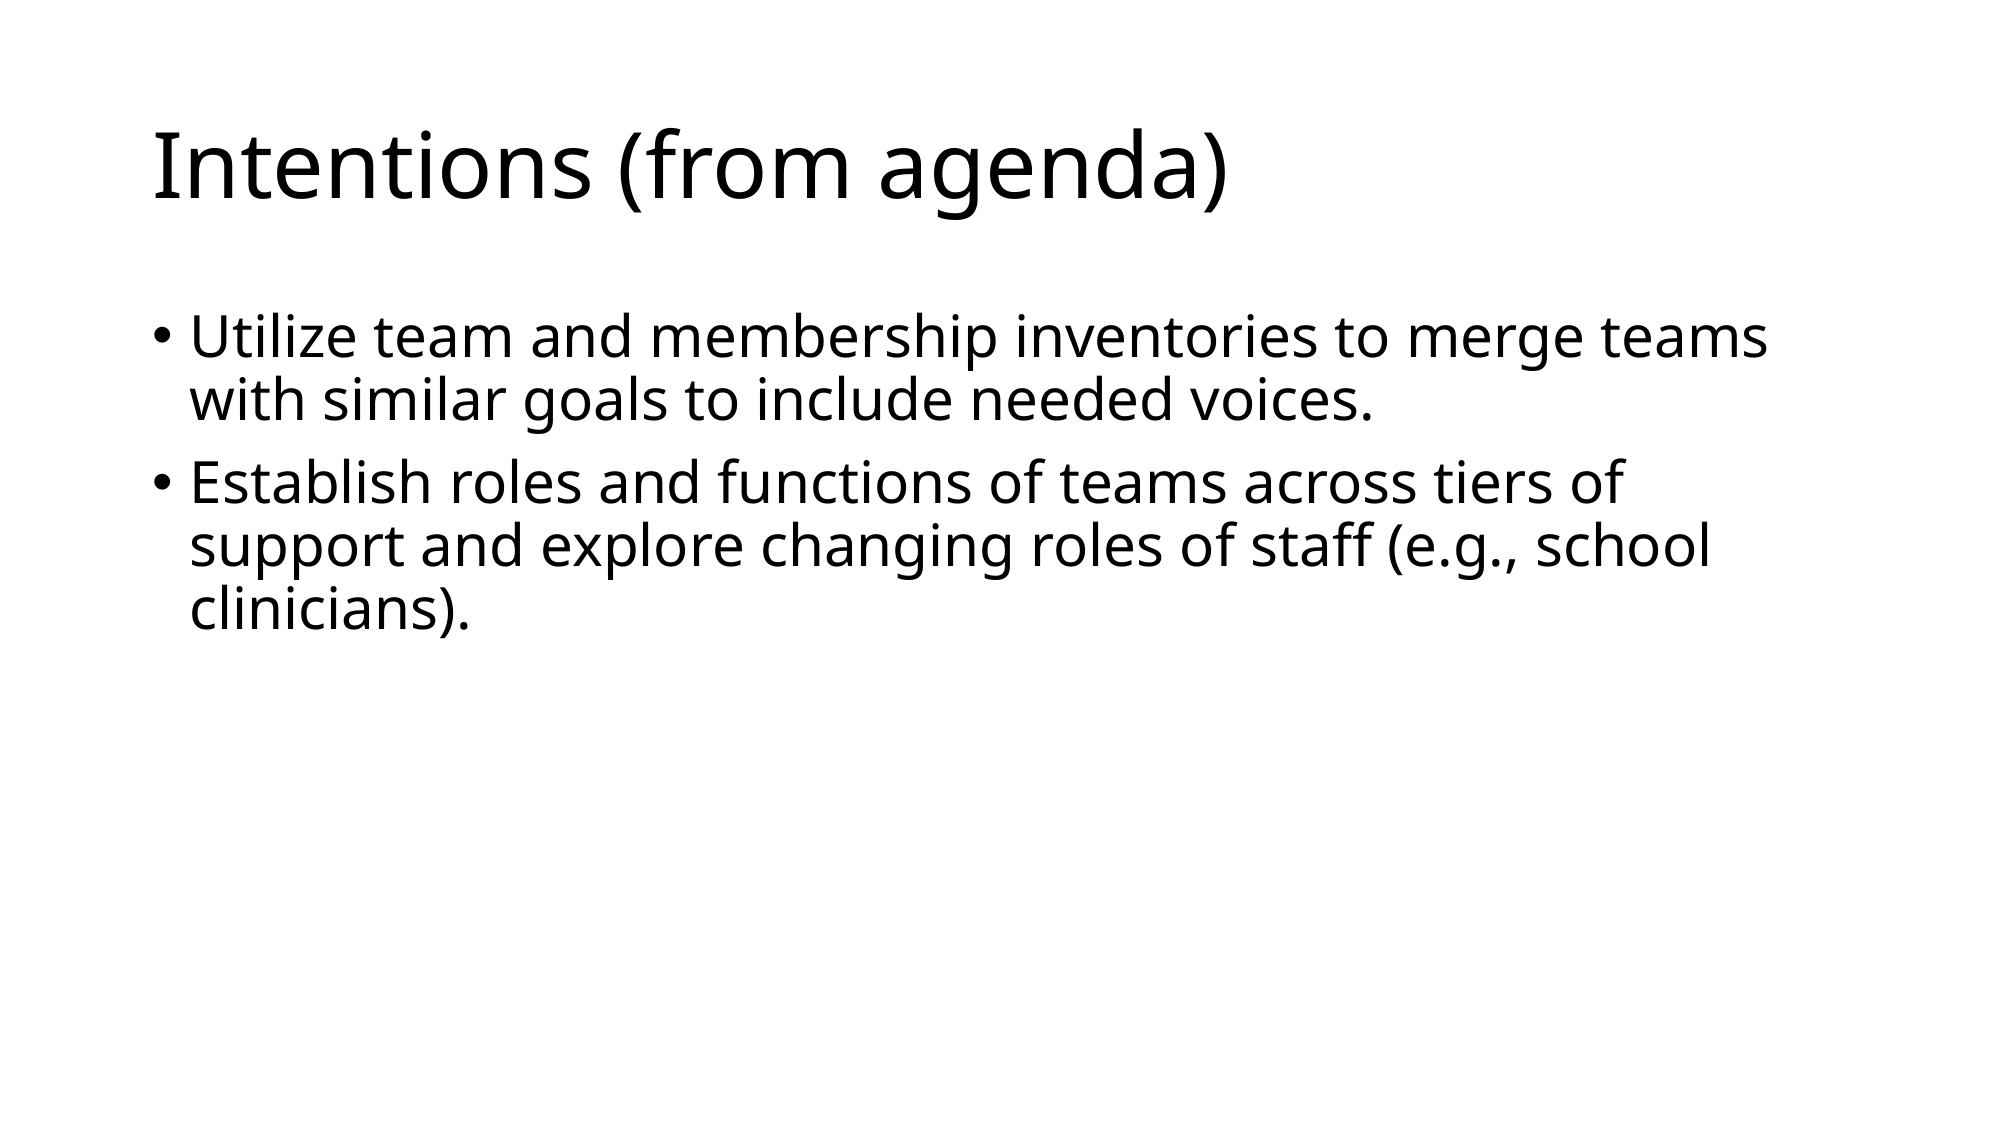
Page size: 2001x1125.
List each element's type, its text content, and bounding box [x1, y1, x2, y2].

title Intentions (from agenda) [137, 59, 1863, 278]
list Utilize team and membership inventories to merge teams with similar goals to include needed voices. Establish roles and functions of teams across tiers of support and explore changing roles of staff (e.g., school clinicians). [137, 299, 1863, 1014]
